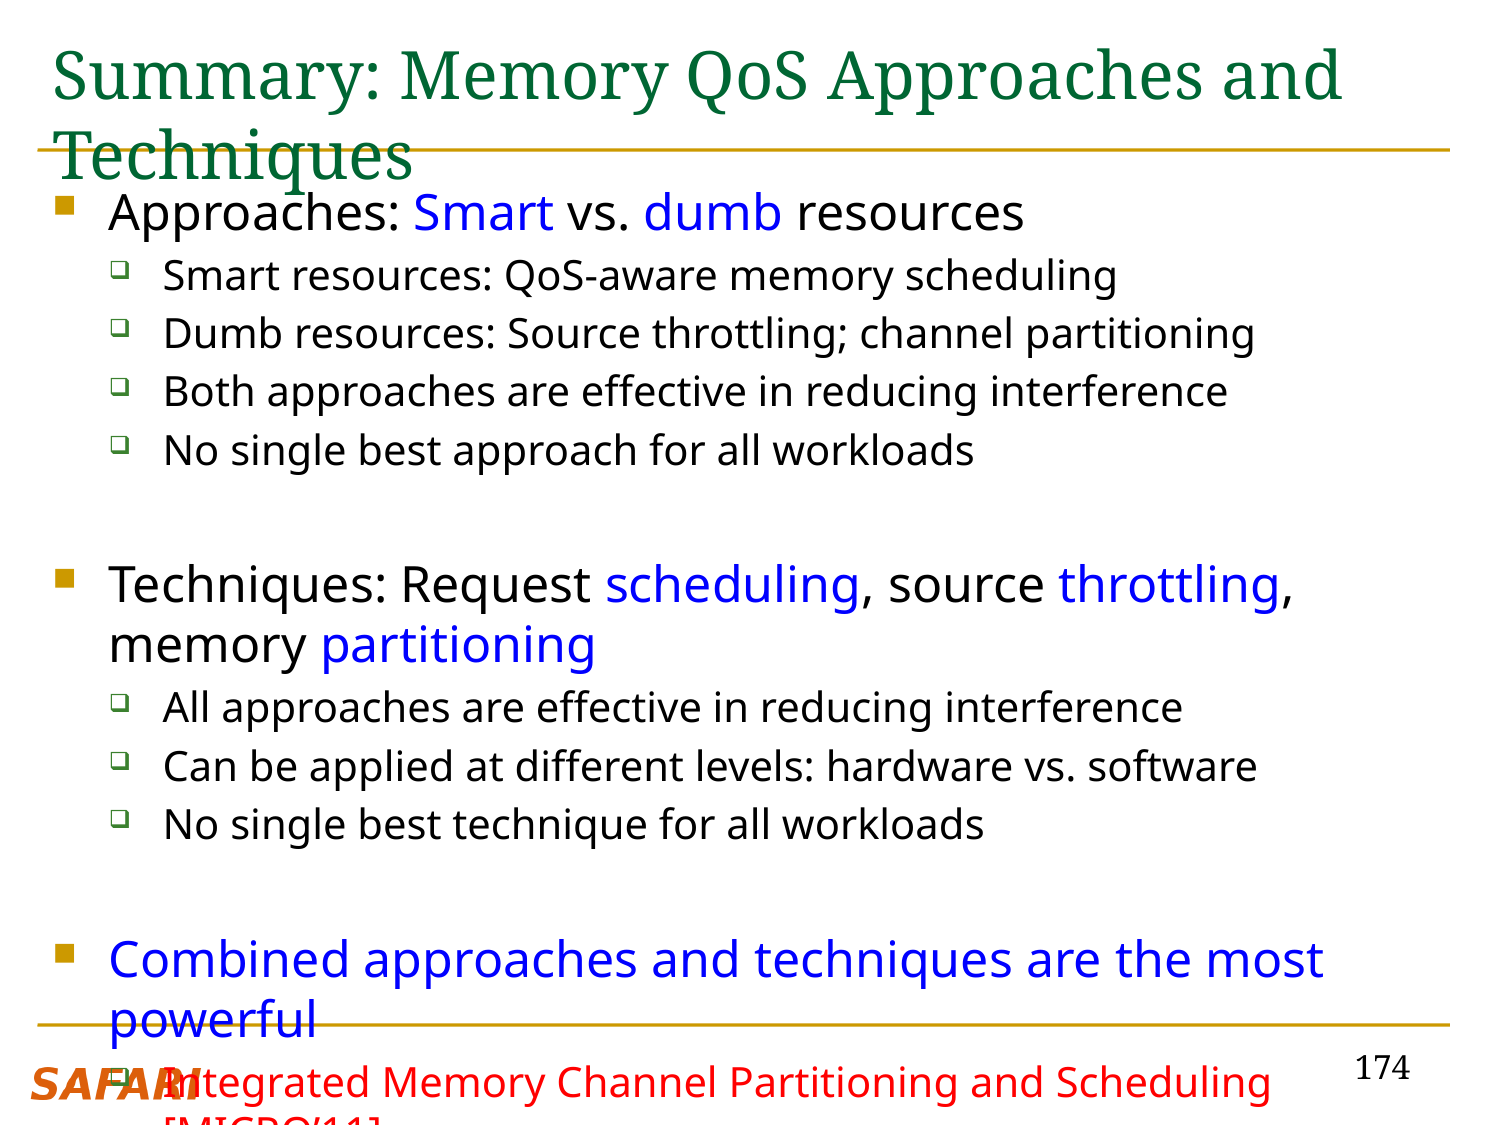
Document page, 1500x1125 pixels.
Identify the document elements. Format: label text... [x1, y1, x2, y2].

list Approaches: Smart vs. dumb resources Smart resources: QoS-aware memory scheduling Dumb resources: Source throttling; channel partitioning Both approaches are effective in reducing interference No single best approach for all workloads Techniques: Request scheduling, source throttling, memory partitioning All approaches are effective in reducing interference Can be applied at different levels: hardware vs. software No single best technique for all workloads Combined approaches and techniques are the most powerful Integrated Memory Channel Partitioning and Scheduling [MICRO’11] [37, 172, 1483, 1009]
title Summary: Memory QoS Approaches and Techniques [37, 24, 1500, 201]
slide_number 174 [1074, 1023, 1426, 1100]
picture [29, 1058, 207, 1110]
